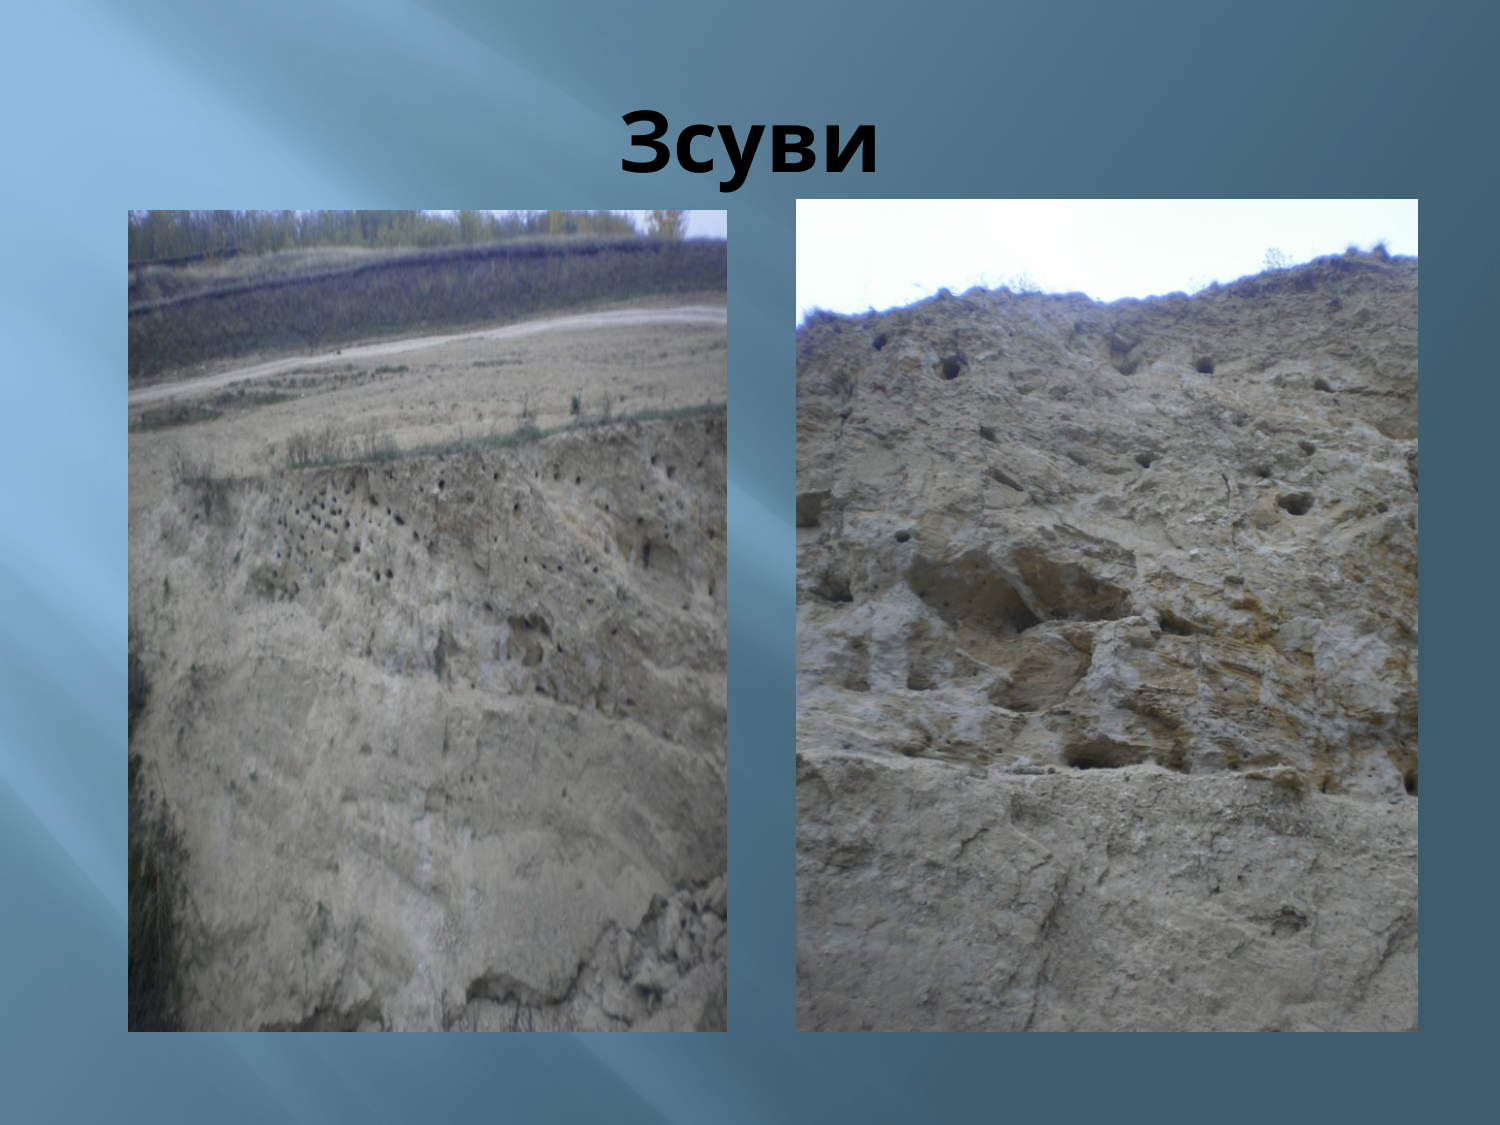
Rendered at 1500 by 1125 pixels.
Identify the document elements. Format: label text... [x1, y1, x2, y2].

title Зсуви [75, 45, 1425, 233]
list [796, 198, 1419, 1032]
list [128, 210, 727, 1032]
